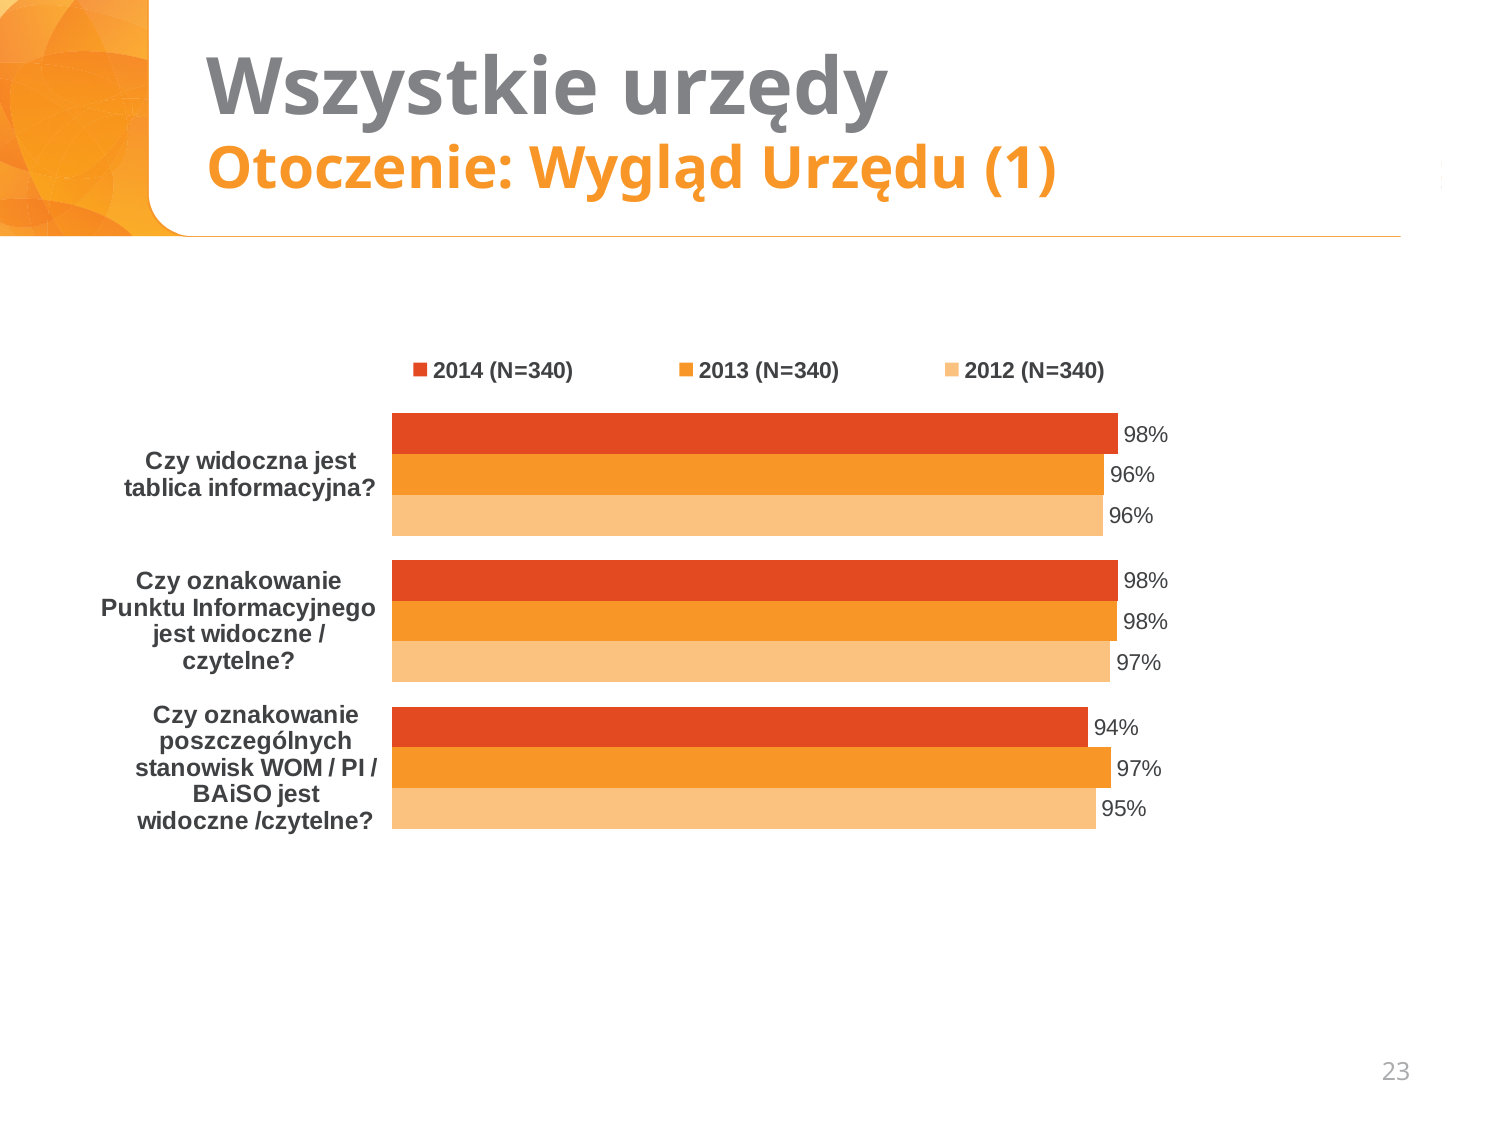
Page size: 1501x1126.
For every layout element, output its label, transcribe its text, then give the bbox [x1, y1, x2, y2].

title Wszystkie urzędy Otoczenie: Wygląd Urzędu (1) [147, 0, 1442, 237]
picture [0, 0, 147, 237]
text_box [125, 337, 1375, 512]
slide_number 23 [1075, 1042, 1426, 1103]
chart [100, 396, 1341, 989]
